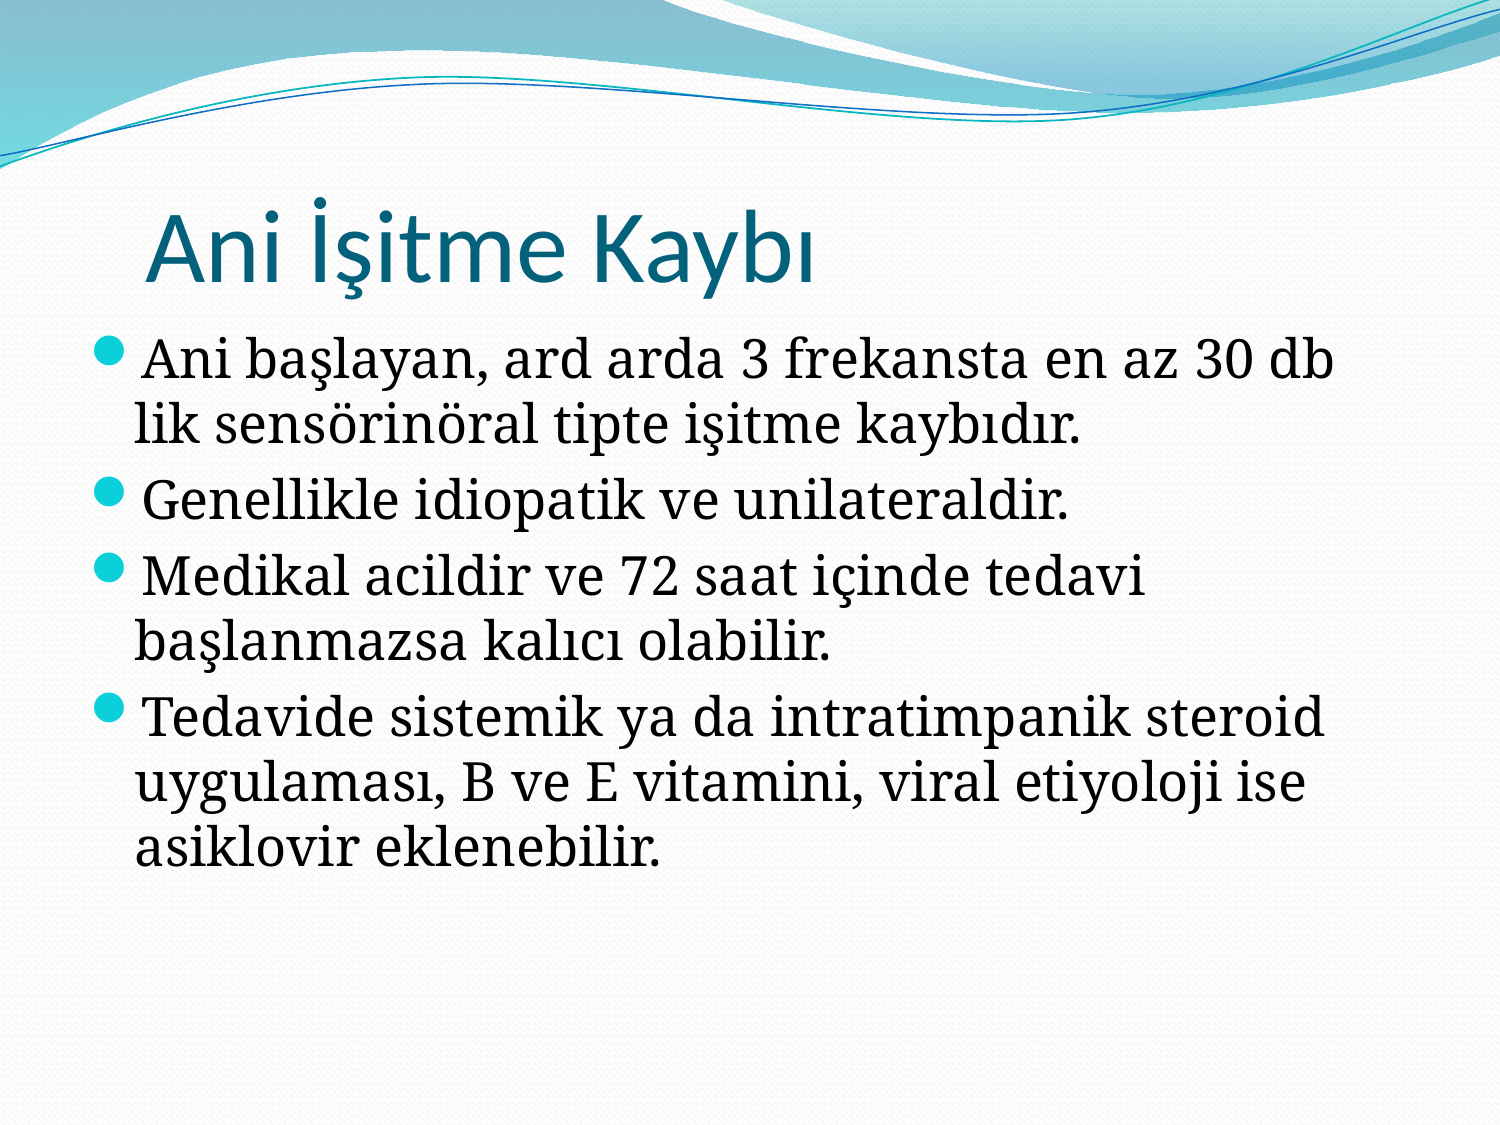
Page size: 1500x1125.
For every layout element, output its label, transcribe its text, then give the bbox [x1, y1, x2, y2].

title Ani İşitme Kaybı [75, 115, 1425, 303]
list Ani başlayan, ard arda 3 frekansta en az 30 db lik sensörinöral tipte işitme kaybıdır. Genellikle idiopatik ve unilateraldir. Medikal acildir ve 72 saat içinde tedavi başlanmazsa kalıcı olabilir. Tedavide sistemik ya da intratimpanik steroid uygulaması, B ve E vitamini, viral etiyoloji ise asiklovir eklenebilir. [75, 317, 1425, 1038]
